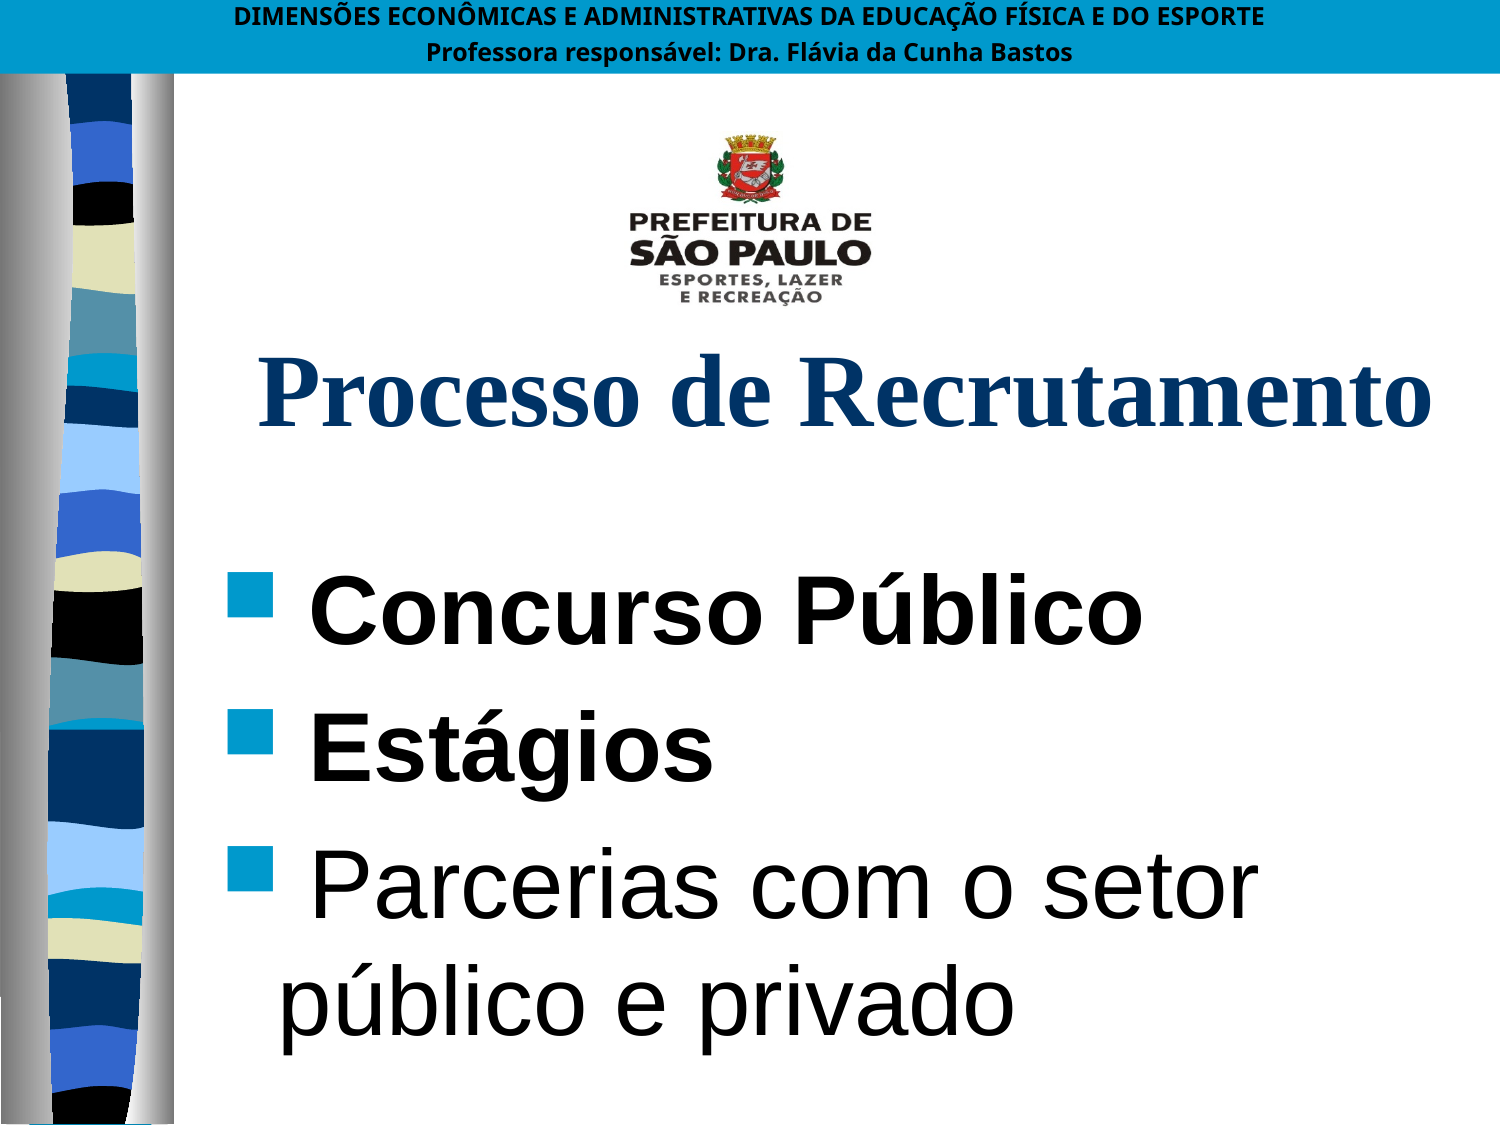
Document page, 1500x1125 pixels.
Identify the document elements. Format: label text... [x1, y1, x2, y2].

list Concurso Público Estágios Parcerias com o setor público e privado [206, 538, 1416, 1069]
picture [624, 131, 876, 310]
title Processo de Recrutamento [241, 291, 1474, 480]
text_box DIMENSÕES ECONÔMICAS E ADMINISTRATIVAS DA EDUCAÇÃO FÍSICA E DO ESPORTE Professora responsável: Dra. Flávia da Cunha Bastos [0, 0, 1500, 74]
